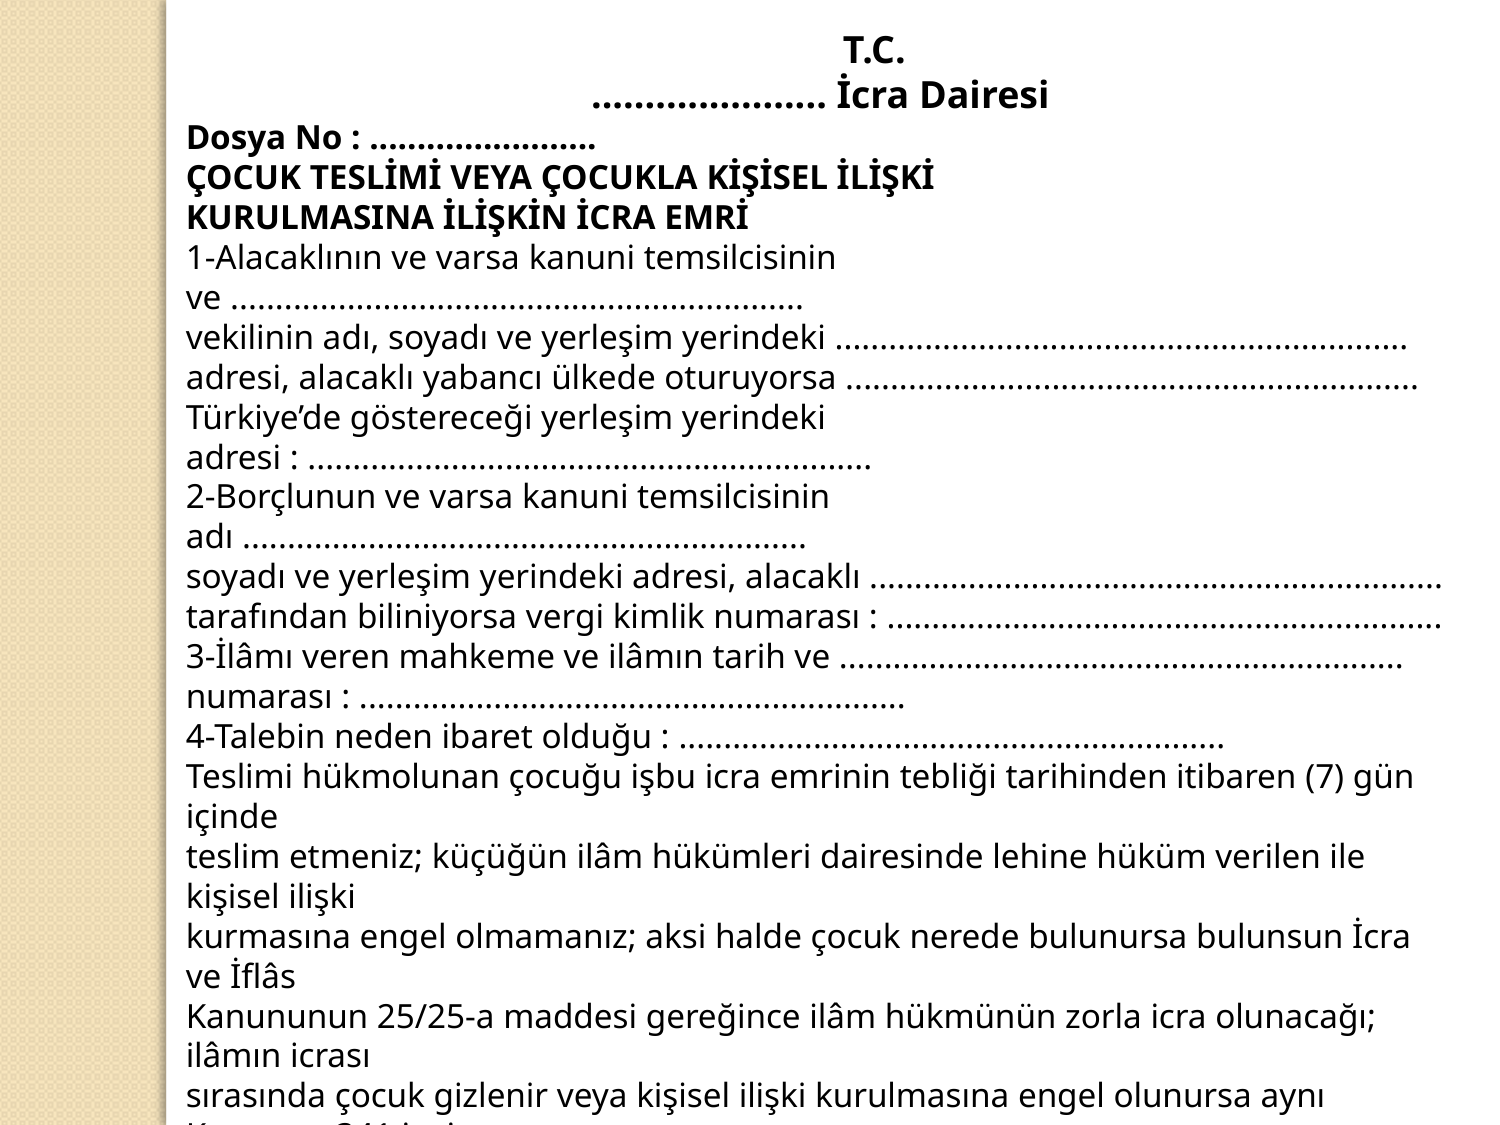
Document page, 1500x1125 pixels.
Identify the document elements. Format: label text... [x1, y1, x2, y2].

text_box T.C. ...................... İcra Dairesi Dosya No : ........................ ÇOCUK TESLİMİ VEYA ÇOCUKLA KİŞİSEL İLİŞKİ KURULMASINA İLİŞKİN İCRA EMRİ 1-Alacaklının ve varsa kanuni temsilcisinin ve ................................................................ vekilinin adı, soyadı ve yerleşim yerindeki ................................................................ adresi, alacaklı yabancı ülkede oturuyorsa ................................................................ Türkiye’de göstereceği yerleşim yerindeki adresi : ............................................................... 2-Borçlunun ve varsa kanuni temsilcisinin adı ............................................................... soyadı ve yerleşim yerindeki adresi, alacaklı ................................................................ tarafından biliniyorsa vergi kimlik numarası : .............................................................. 3-İlâmı veren mahkeme ve ilâmın tarih ve ............................................................... numarası : ............................................................. 4-Talebin neden ibaret olduğu : ............................................................. Teslimi hükmolunan çocuğu işbu icra emrinin tebliği tarihinden itibaren (7) gün içinde teslim etmeniz; küçüğün ilâm hükümleri dairesinde lehine hüküm verilen ile kişisel ilişki kurmasına engel olmamanız; aksi halde çocuk nerede bulunursa bulunsun İcra ve İflâs Kanununun 25/25-a maddesi gereğince ilâm hükmünün zorla icra olunacağı; ilâmın icrası sırasında çocuk gizlenir veya kişisel ilişki kurulmasına engel olunursa aynı Kanunun 341 inci maddesindeki cezanın uygulanacağı ihtar olunur. (İİK m.25, 25a) ..../..../........... İcra Müdürü Mühür ve İmza [171, 19, 1471, 1125]
